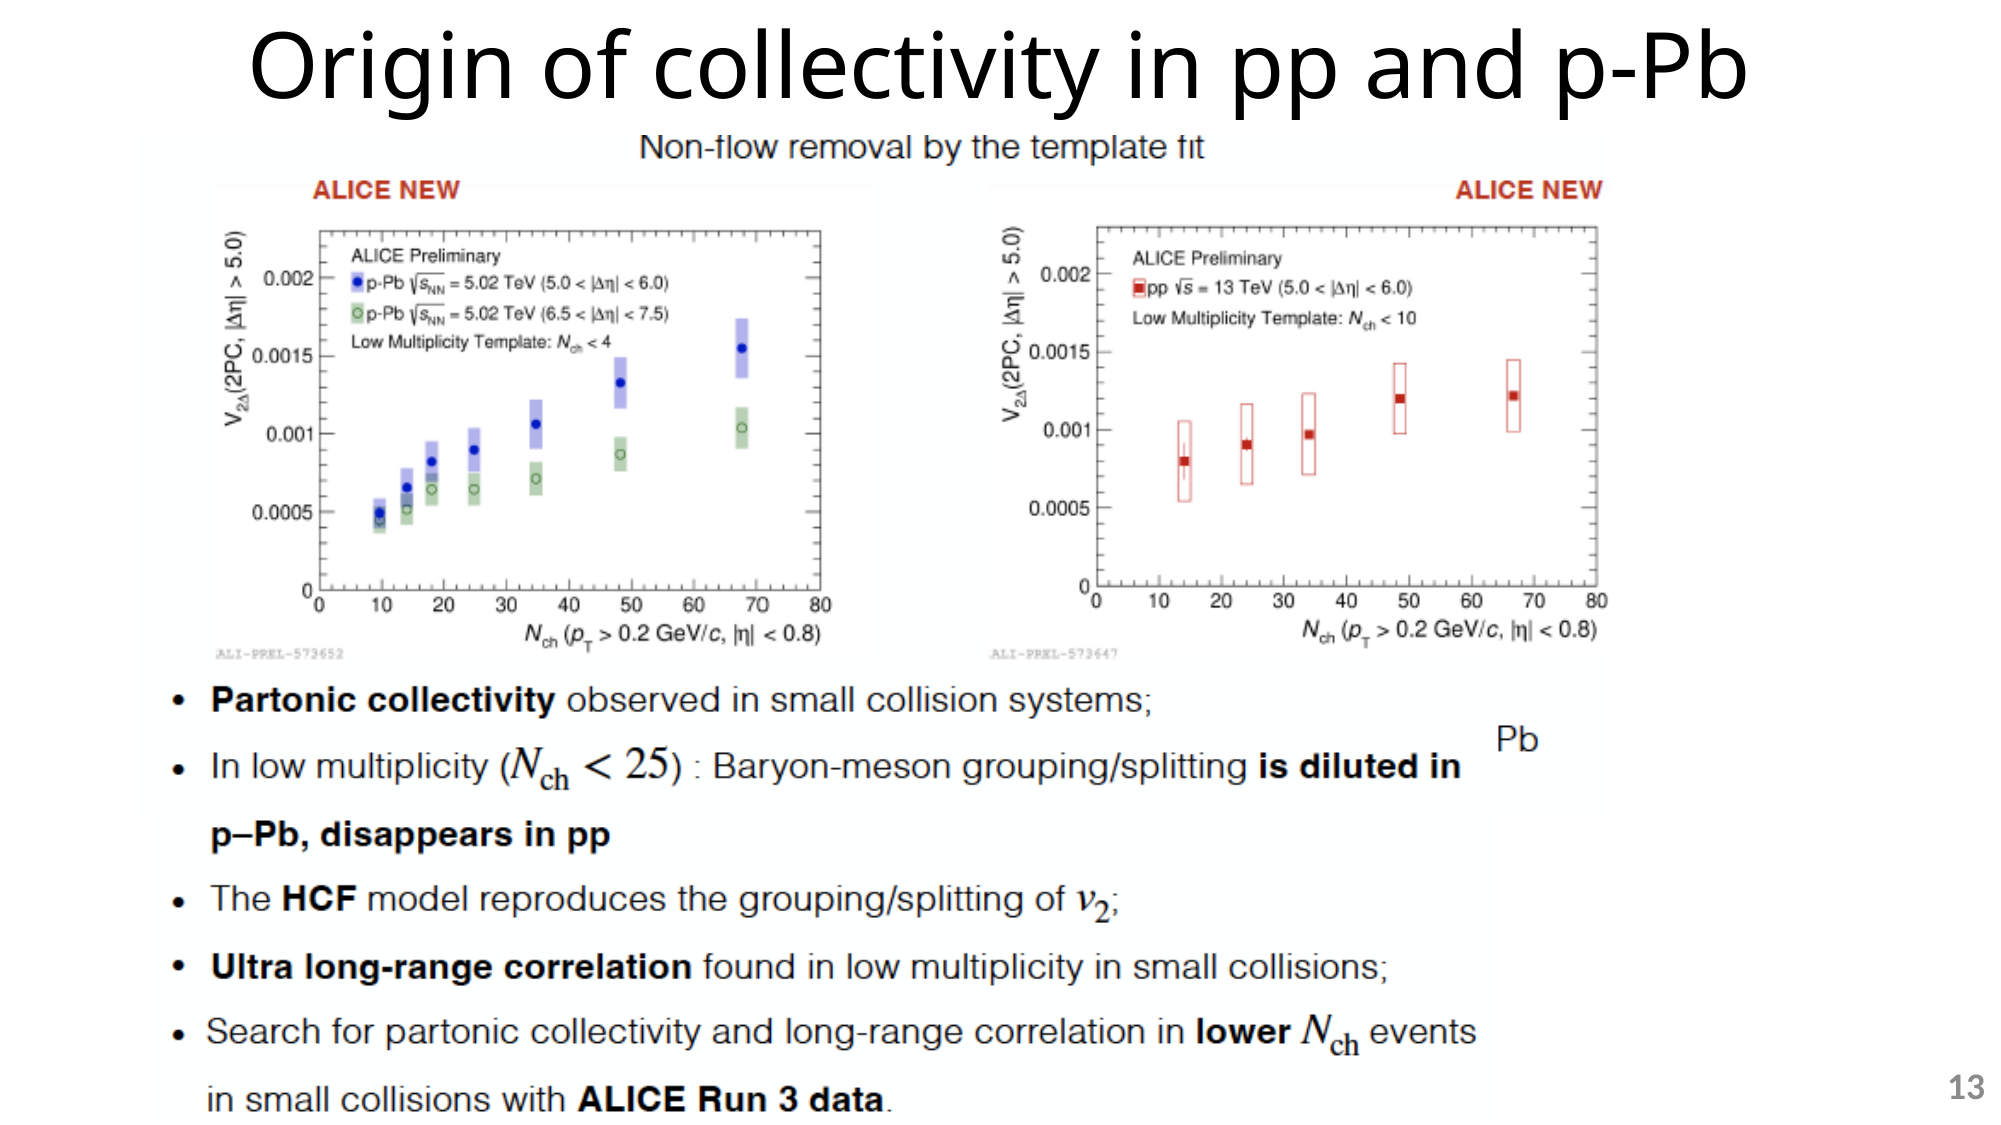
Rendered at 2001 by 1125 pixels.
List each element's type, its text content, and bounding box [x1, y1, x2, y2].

slide_number 13 [1878, 1042, 2000, 1125]
title Origin of collectivity in pp and p-Pb [137, 3, 1863, 136]
picture [133, 135, 1610, 1122]
